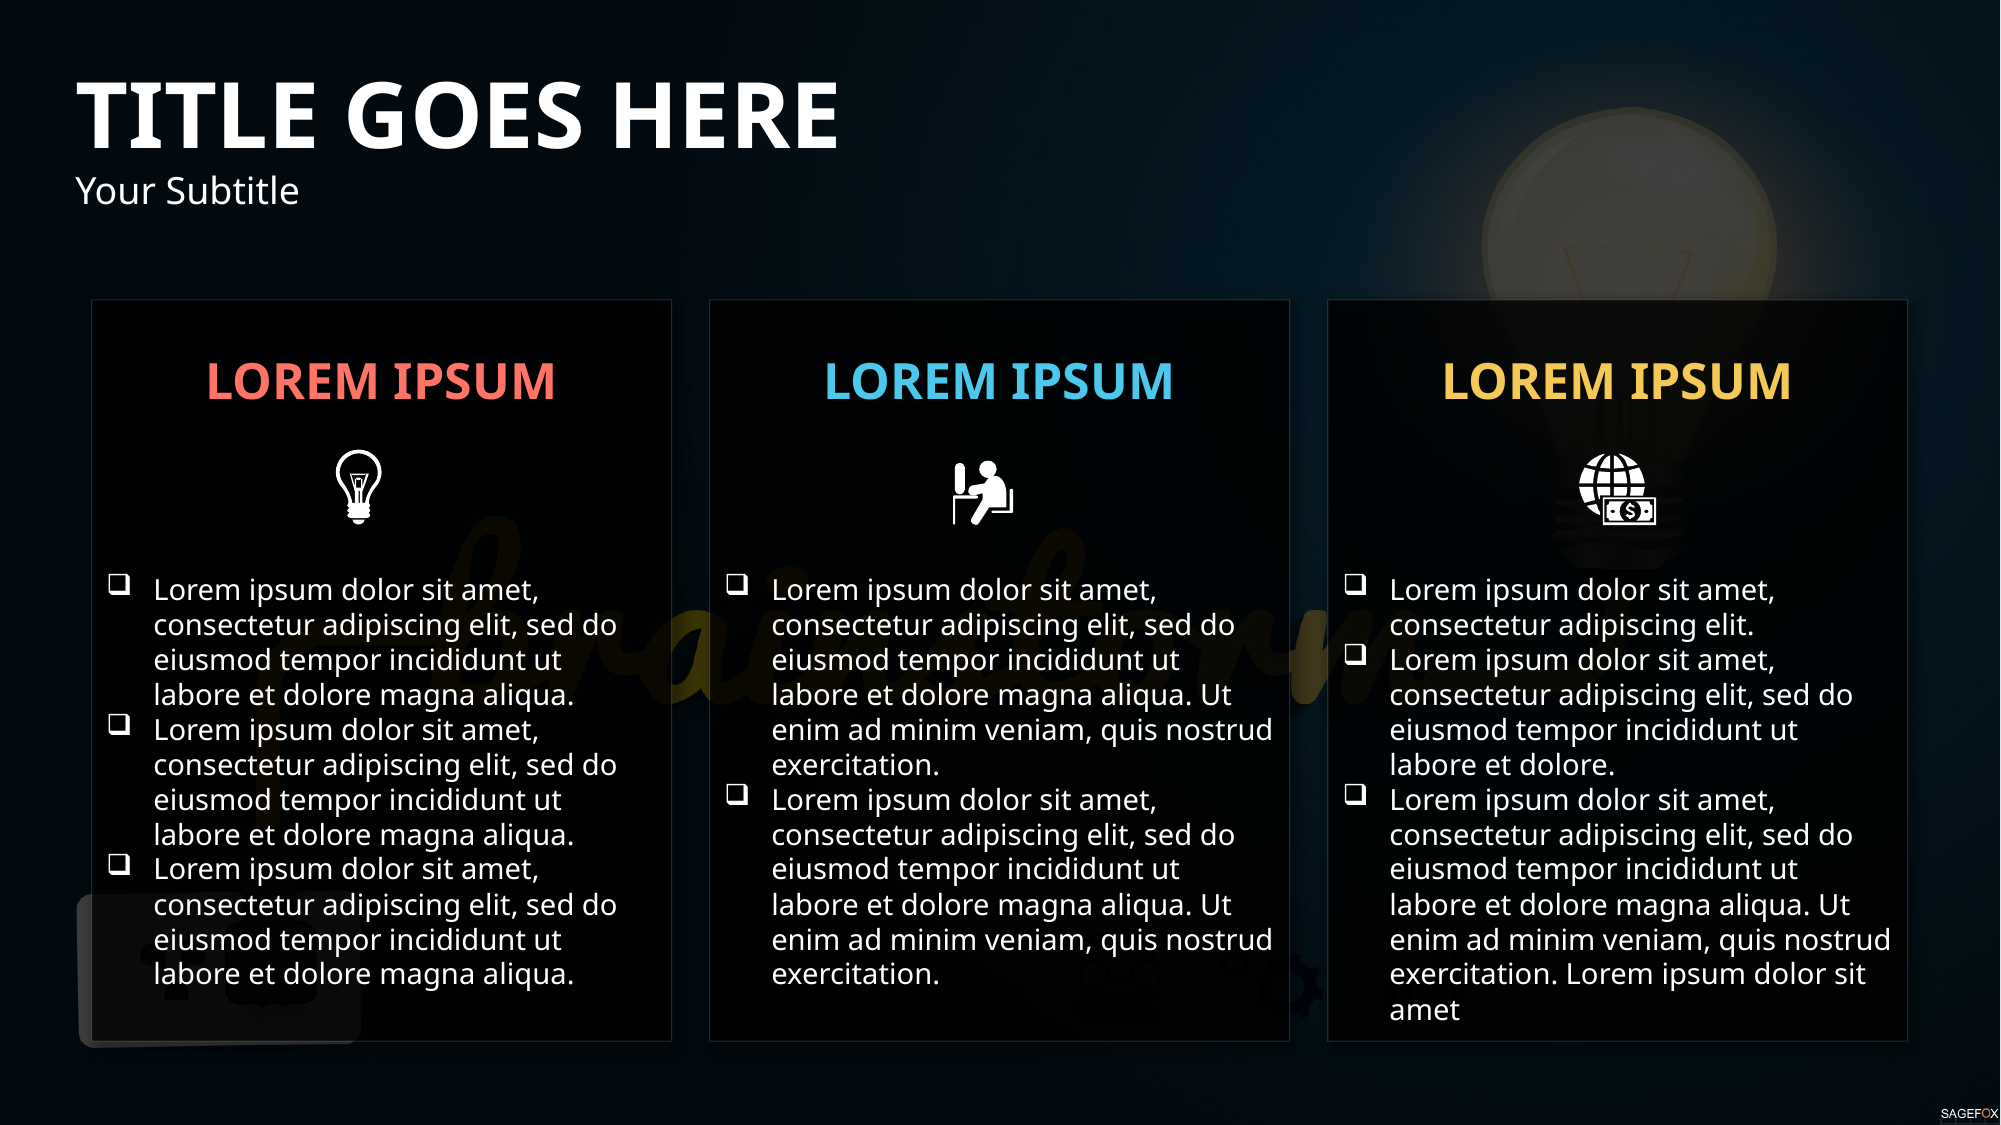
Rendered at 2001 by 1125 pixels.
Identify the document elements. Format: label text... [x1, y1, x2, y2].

text_box [91, 299, 673, 1042]
text_box [1327, 299, 1909, 1042]
text_box LOREM IPSUM [91, 342, 672, 417]
text_box Lorem ipsum dolor sit amet, consectetur adipiscing elit, sed do eiusmod tempor incididunt ut labore et dolore magna aliqua. Lorem ipsum dolor sit amet, consectetur adipiscing elit, sed do eiusmod tempor incididunt ut labore et dolore magna aliqua. Lorem ipsum dolor sit amet, consectetur adipiscing elit, sed do eiusmod tempor incididunt ut labore et dolore magna aliqua. [91, 538, 672, 999]
text_box Lorem ipsum dolor sit amet, consectetur adipiscing elit. Lorem ipsum dolor sit amet, consectetur adipiscing elit, sed do eiusmod tempor incididunt ut labore et dolore. Lorem ipsum dolor sit amet, consectetur adipiscing elit, sed do eiusmod tempor incididunt ut labore et dolore magna aliqua. Ut enim ad minim veniam, quis nostrud exercitation. Lorem ipsum dolor sit amet [1327, 538, 1908, 1034]
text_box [1579, 453, 1657, 526]
text_box [709, 299, 1291, 1042]
text_box LOREM IPSUM [1327, 342, 1908, 417]
text_box TITLE GOES HERE Your Subtitle [60, 49, 1036, 220]
picture [0, 0, 2001, 1125]
text_box LOREM IPSUM [709, 342, 1290, 417]
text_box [952, 460, 1013, 525]
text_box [335, 449, 382, 525]
text_box Lorem ipsum dolor sit amet, consectetur adipiscing elit, sed do eiusmod tempor incididunt ut labore et dolore magna aliqua. Ut enim ad minim veniam, quis nostrud exercitation. Lorem ipsum dolor sit amet, consectetur adipiscing elit, sed do eiusmod tempor incididunt ut labore et dolore magna aliqua. Ut enim ad minim veniam, quis nostrud exercitation. [709, 538, 1290, 999]
